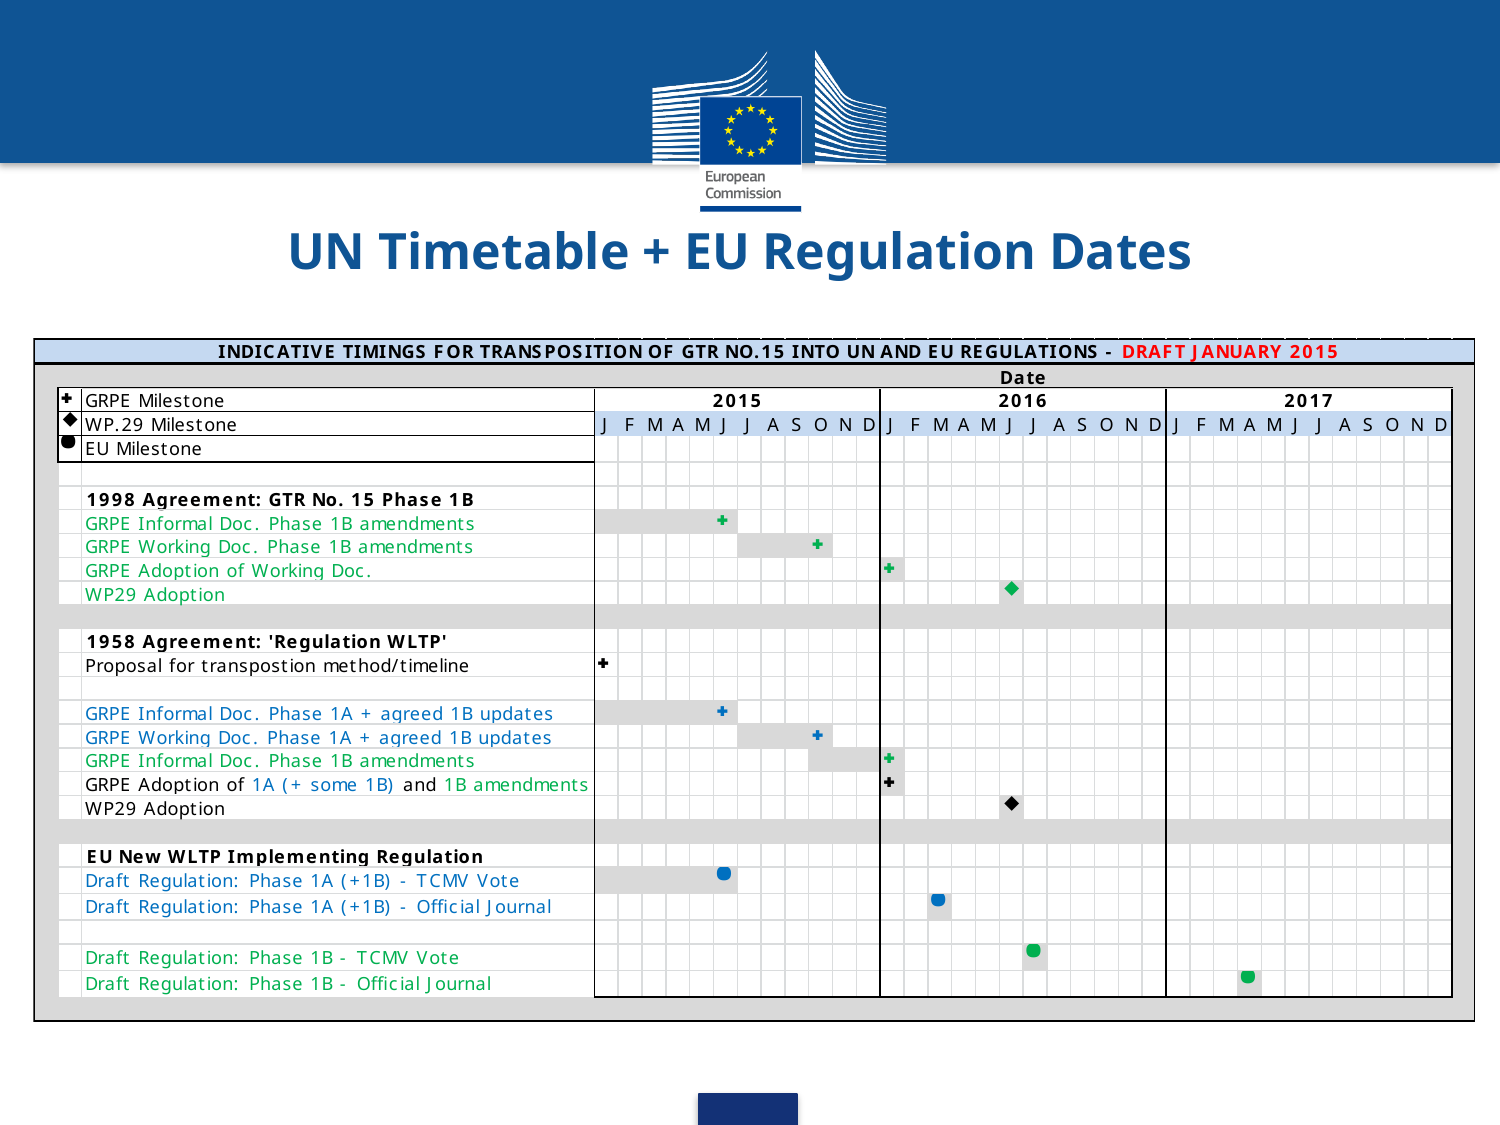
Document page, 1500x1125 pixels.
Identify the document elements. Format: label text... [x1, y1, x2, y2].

title UN Timetable + EU Regulation Dates [41, 208, 1439, 291]
picture [33, 337, 1477, 1024]
